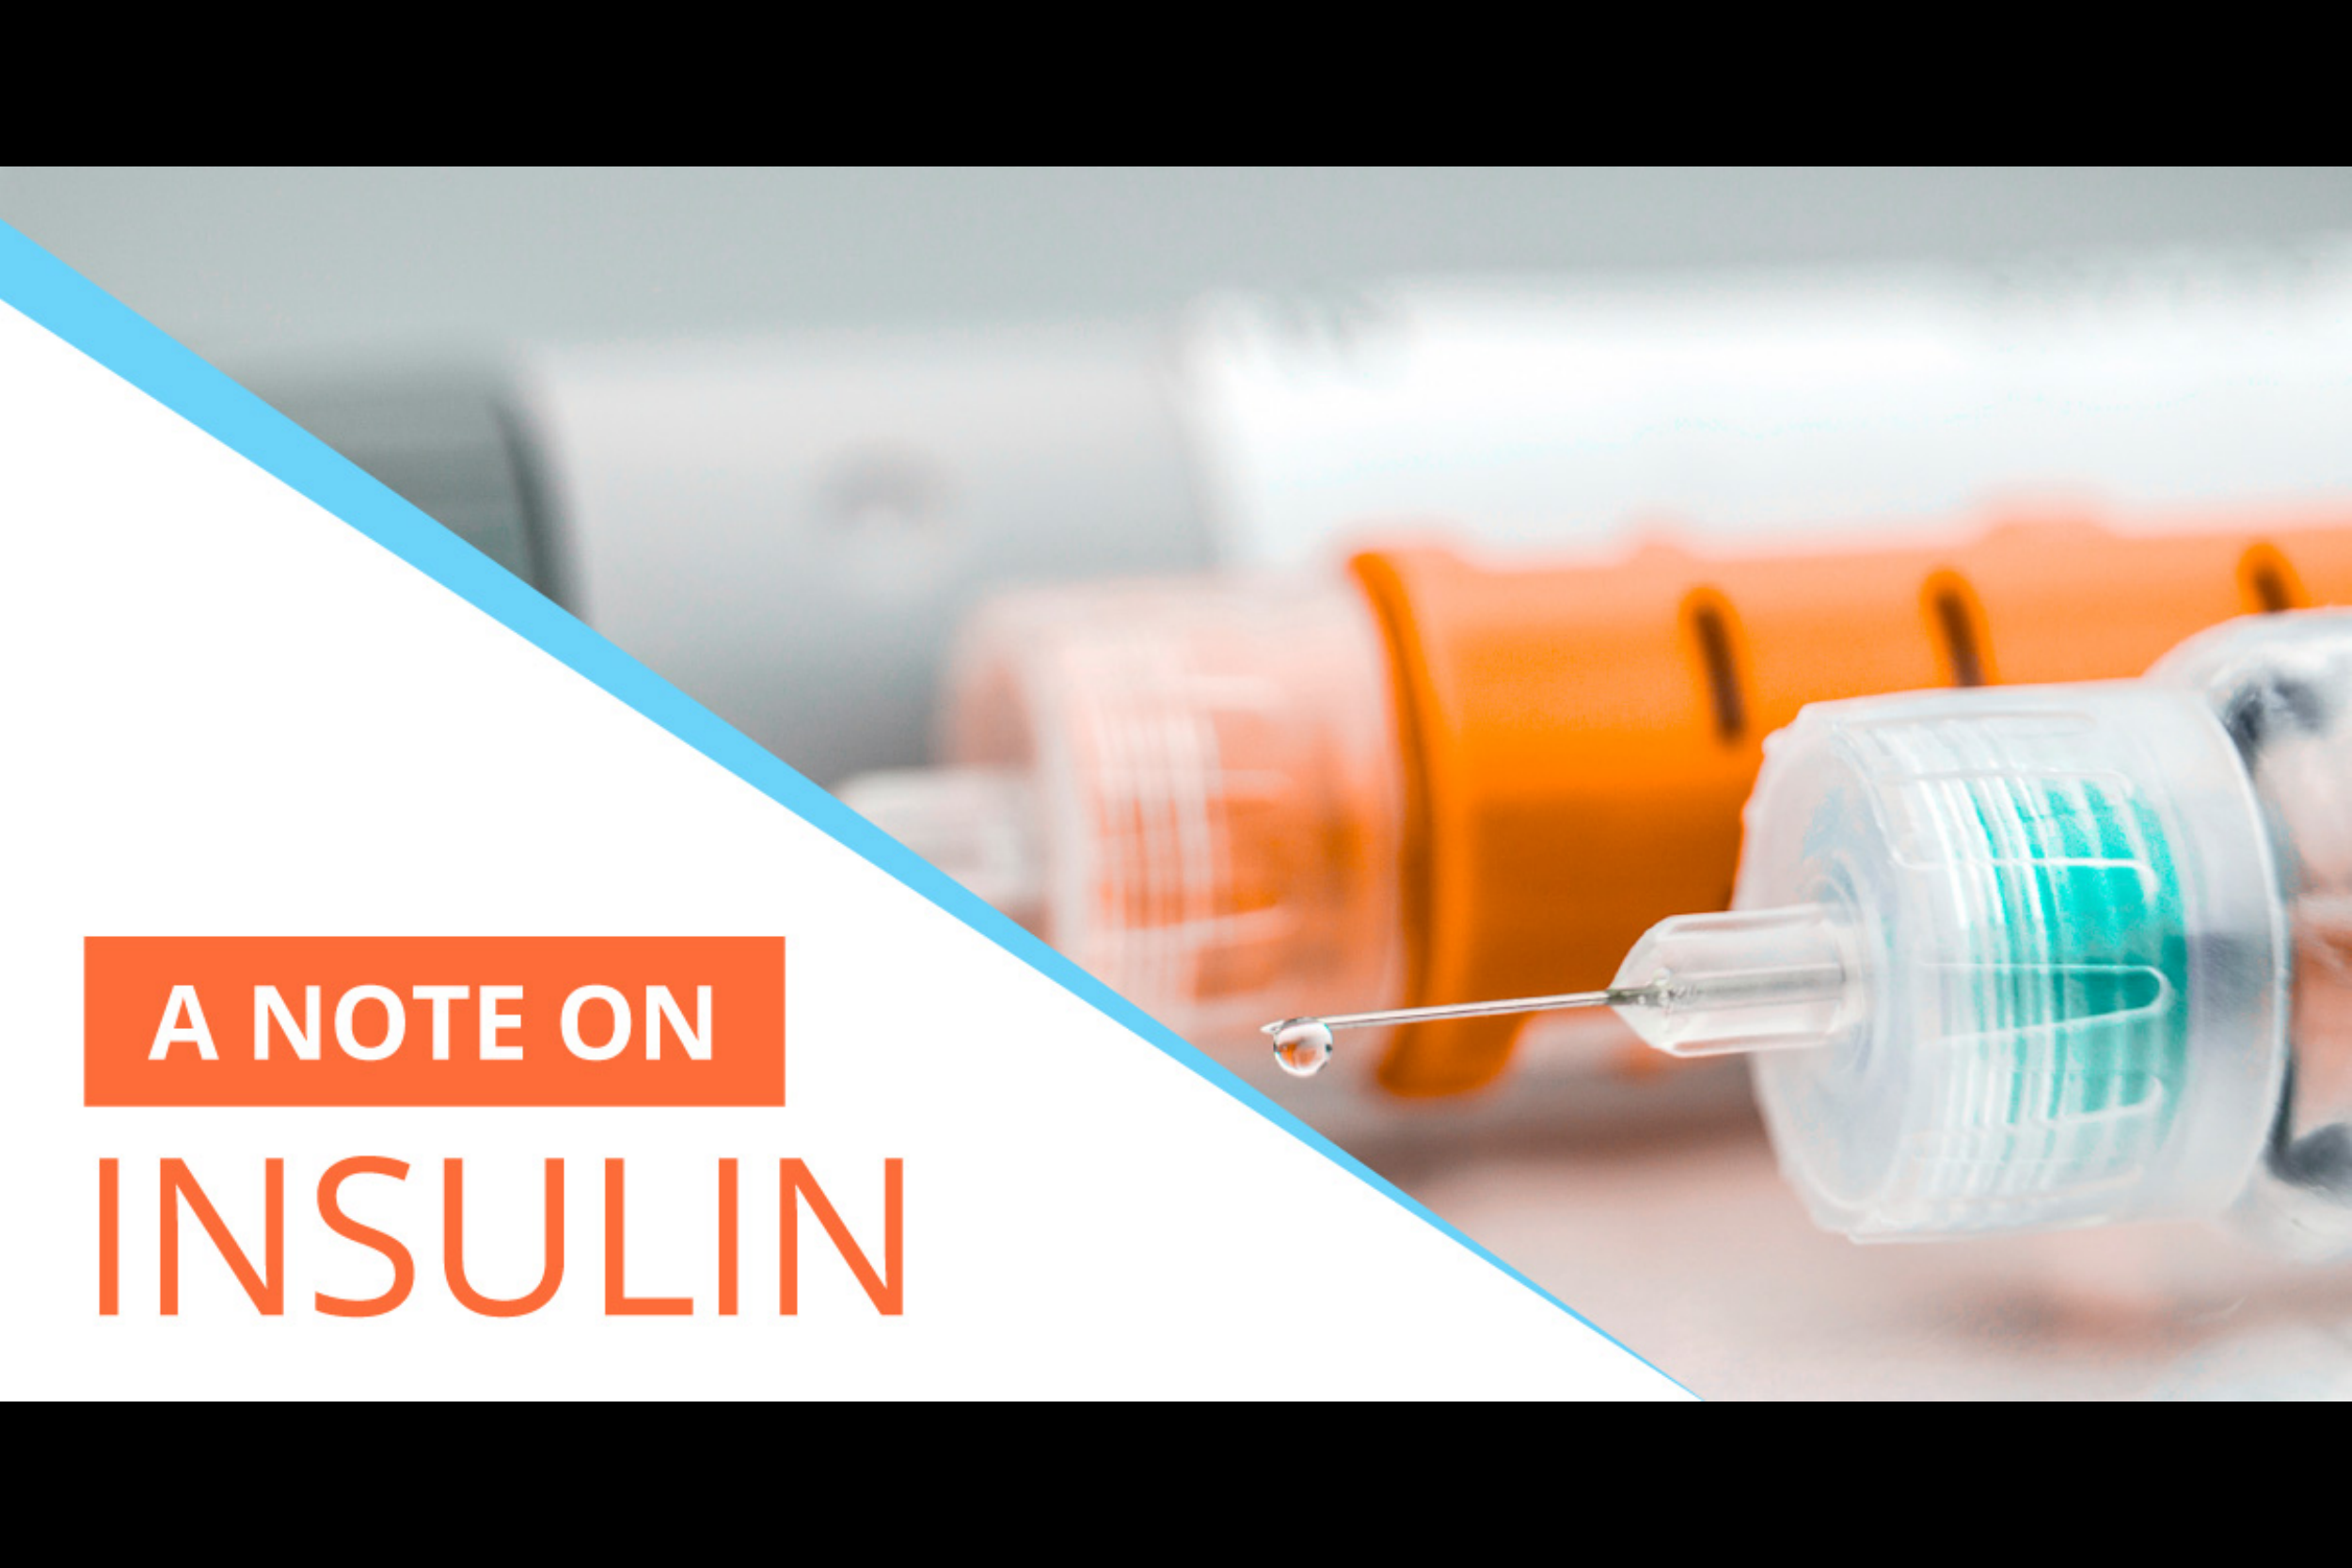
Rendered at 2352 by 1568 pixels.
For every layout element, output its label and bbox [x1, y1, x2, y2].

picture [0, 166, 2352, 1402]
